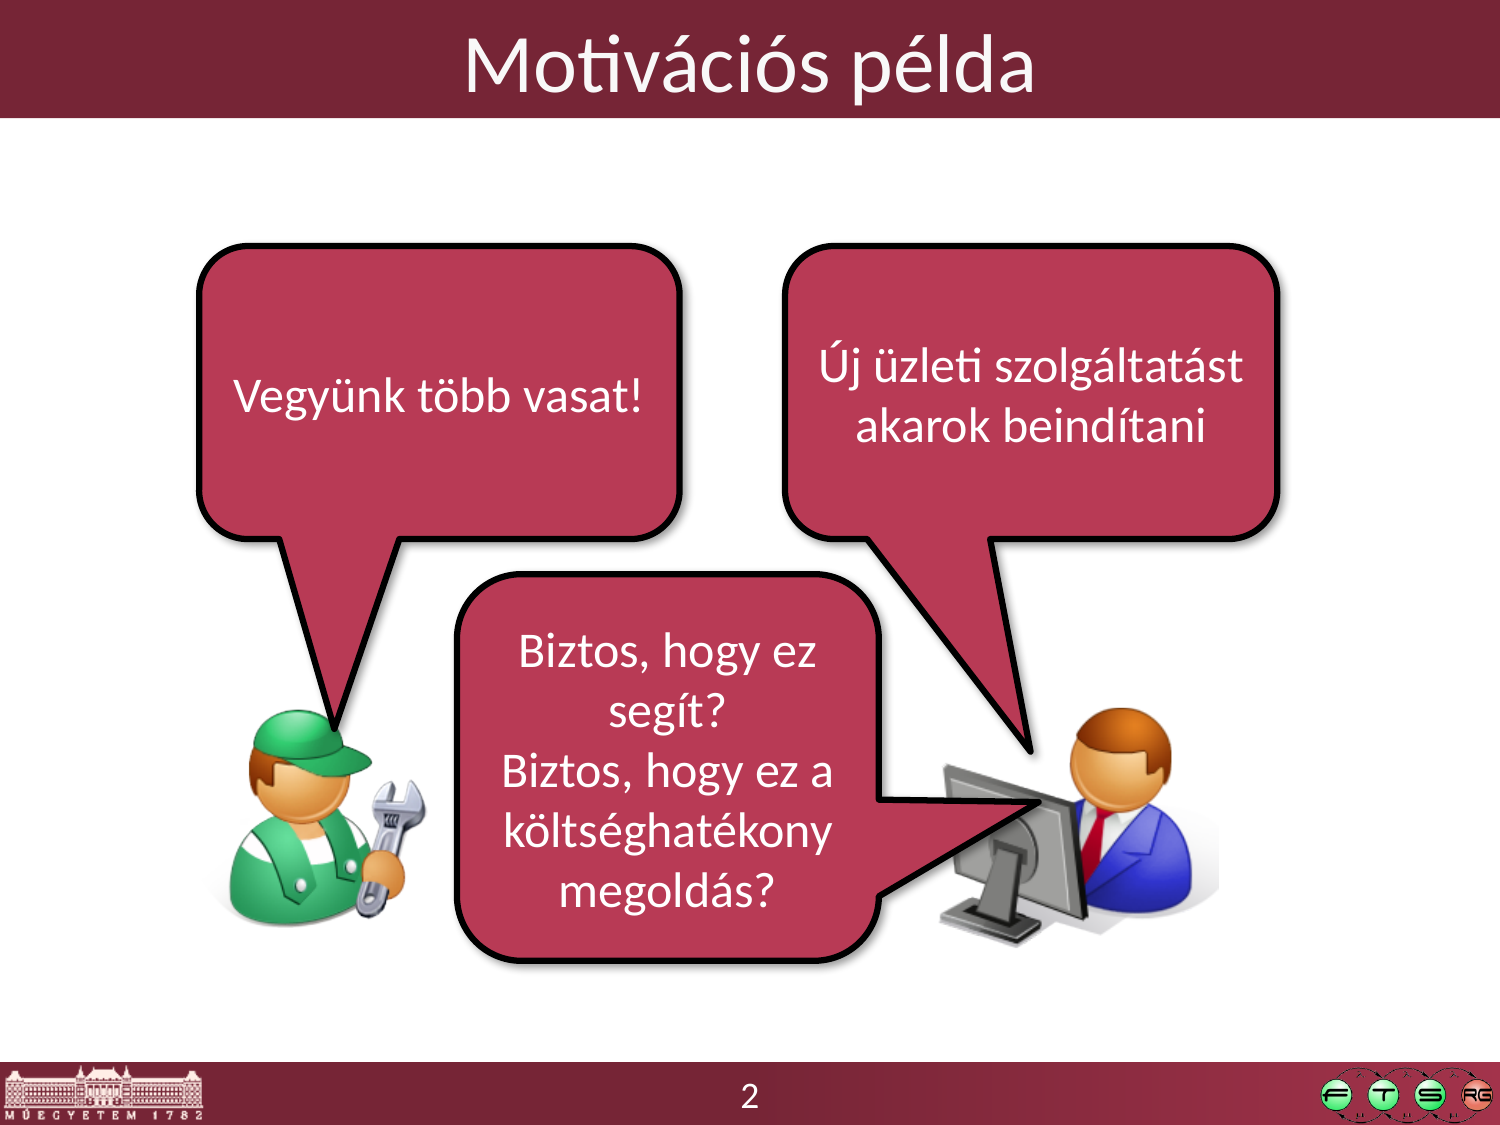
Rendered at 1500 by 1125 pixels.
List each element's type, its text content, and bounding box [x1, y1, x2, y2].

picture [198, 691, 428, 948]
picture [1318, 1065, 1494, 1125]
text_box Vegyünk több vasat! [196, 243, 682, 689]
title Motivációs példa [0, 0, 1500, 119]
text_box Új üzleti szolgáltatást akarok beindítani [782, 243, 1280, 666]
picture [0, 1064, 209, 1124]
picture [937, 667, 1219, 950]
text_box Biztos, hogy ez segít? Biztos, hogy ez a költséghatékony megoldás? [454, 572, 932, 963]
